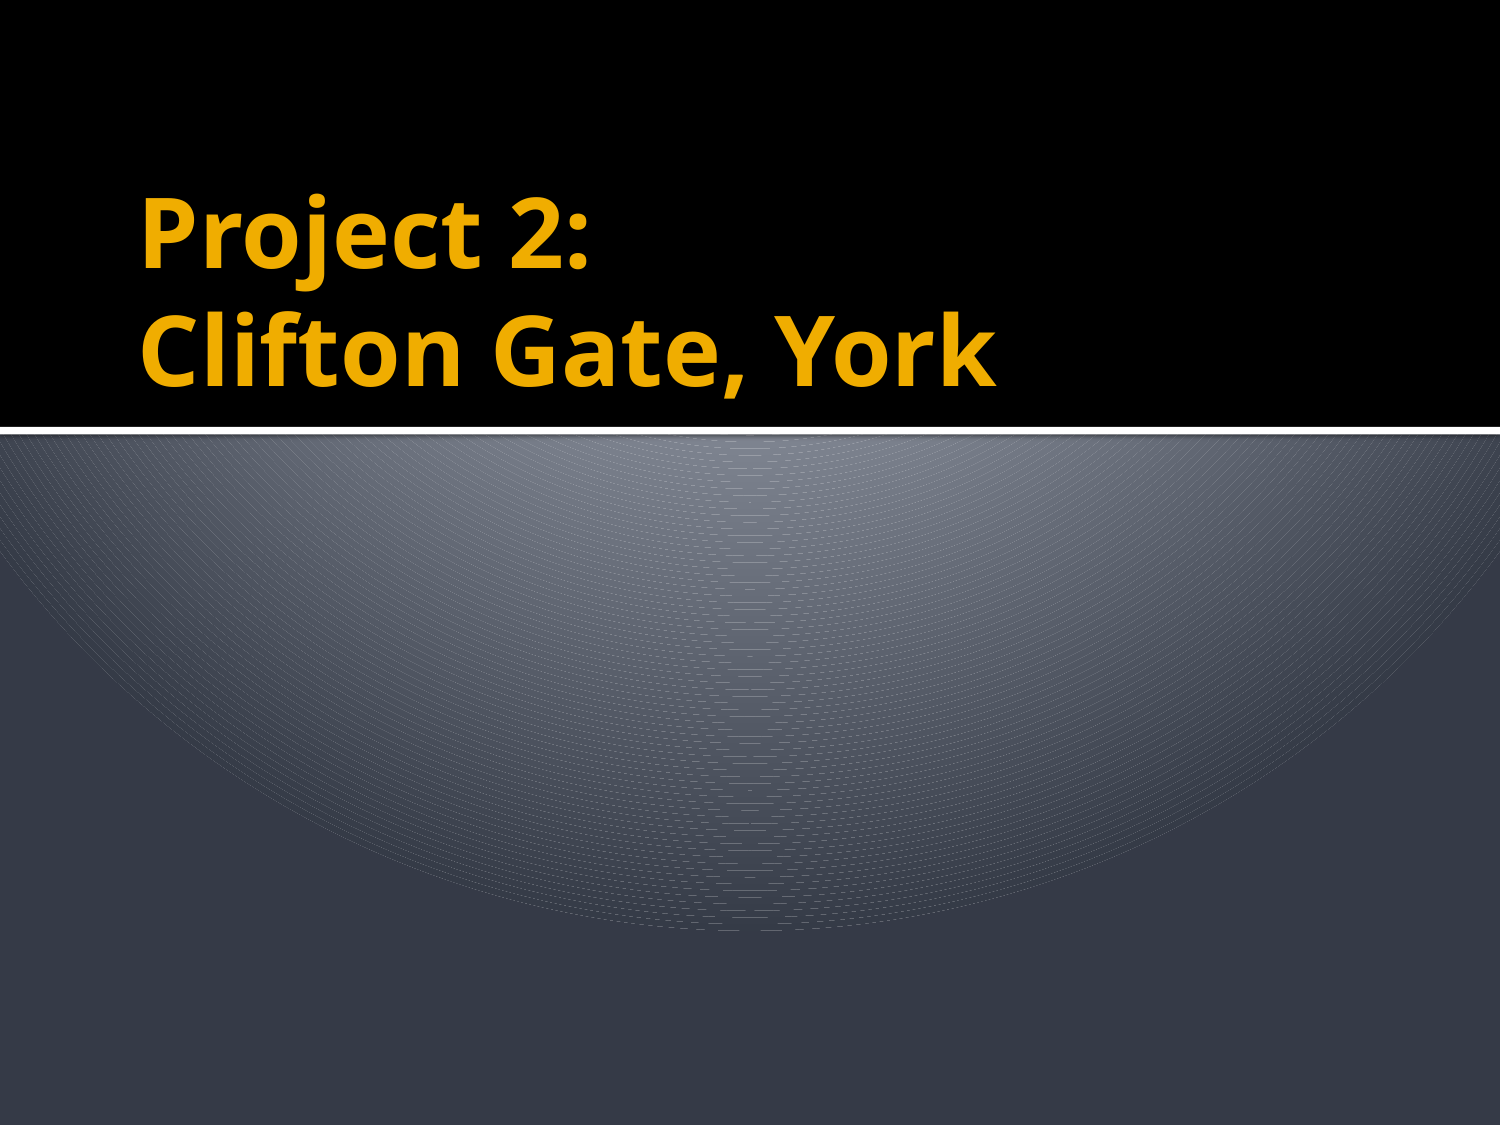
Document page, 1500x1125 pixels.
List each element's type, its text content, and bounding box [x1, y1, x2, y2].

title Project 2: Clifton Gate, York [123, 137, 1438, 406]
